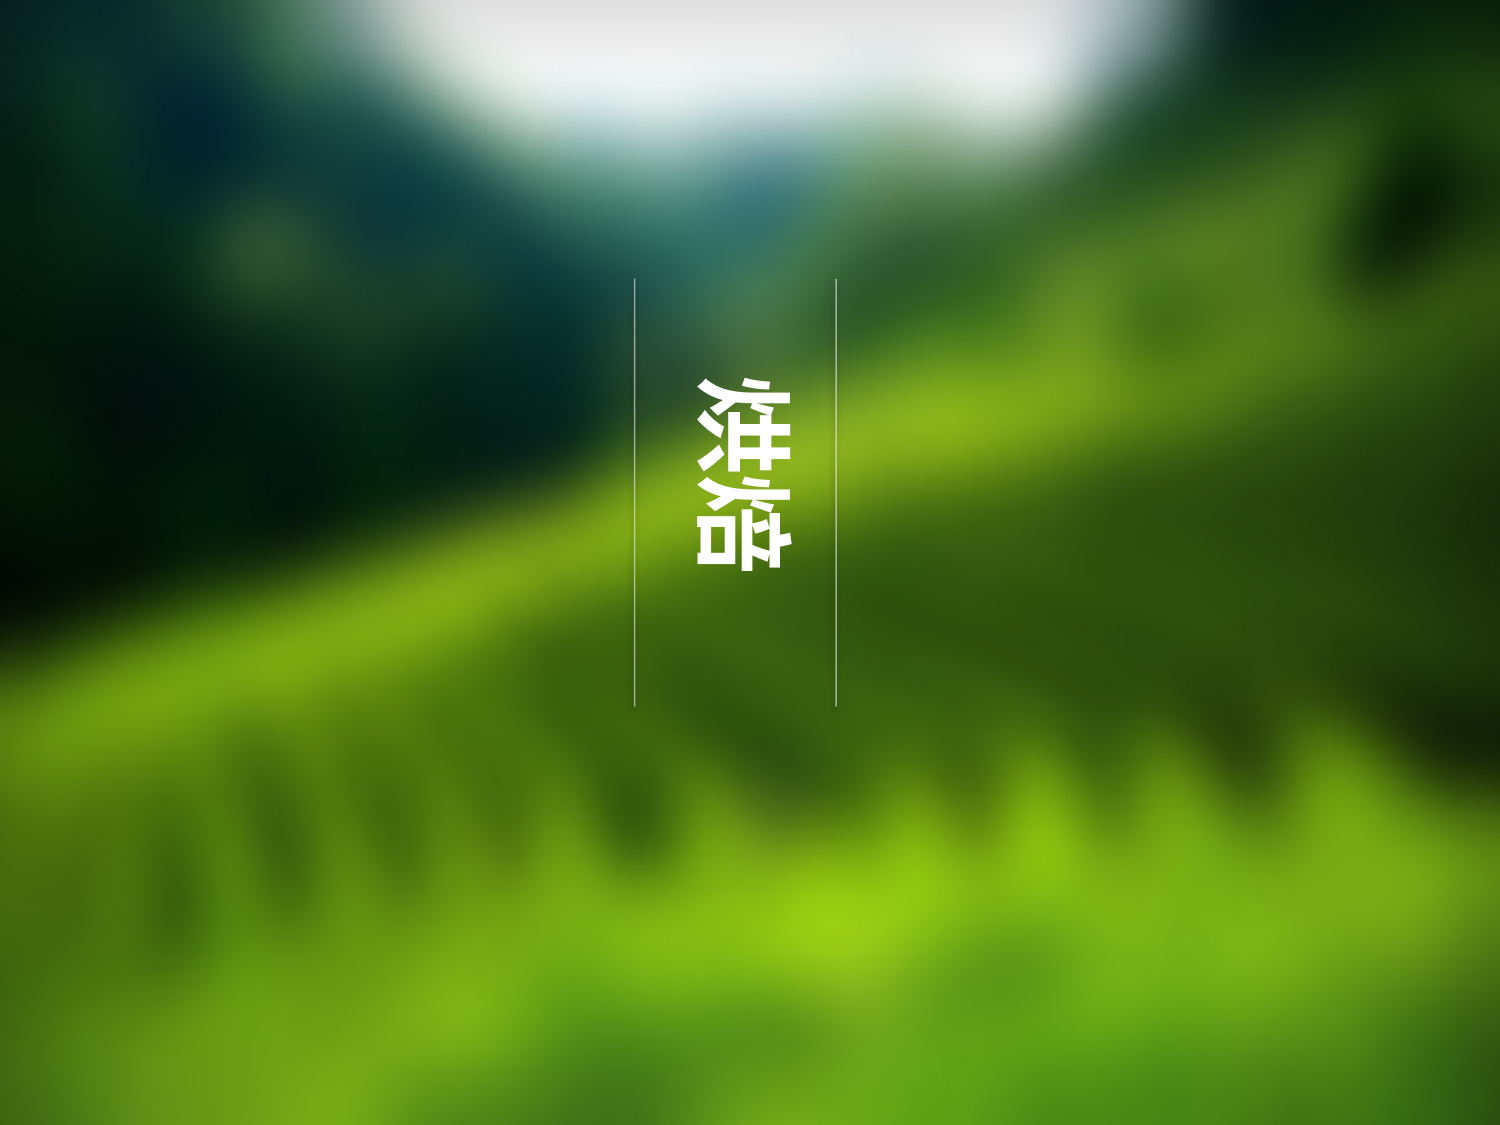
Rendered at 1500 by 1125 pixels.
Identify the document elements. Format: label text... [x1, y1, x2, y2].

picture [0, 0, 1500, 1125]
text_box 烘焙 [662, 360, 814, 822]
